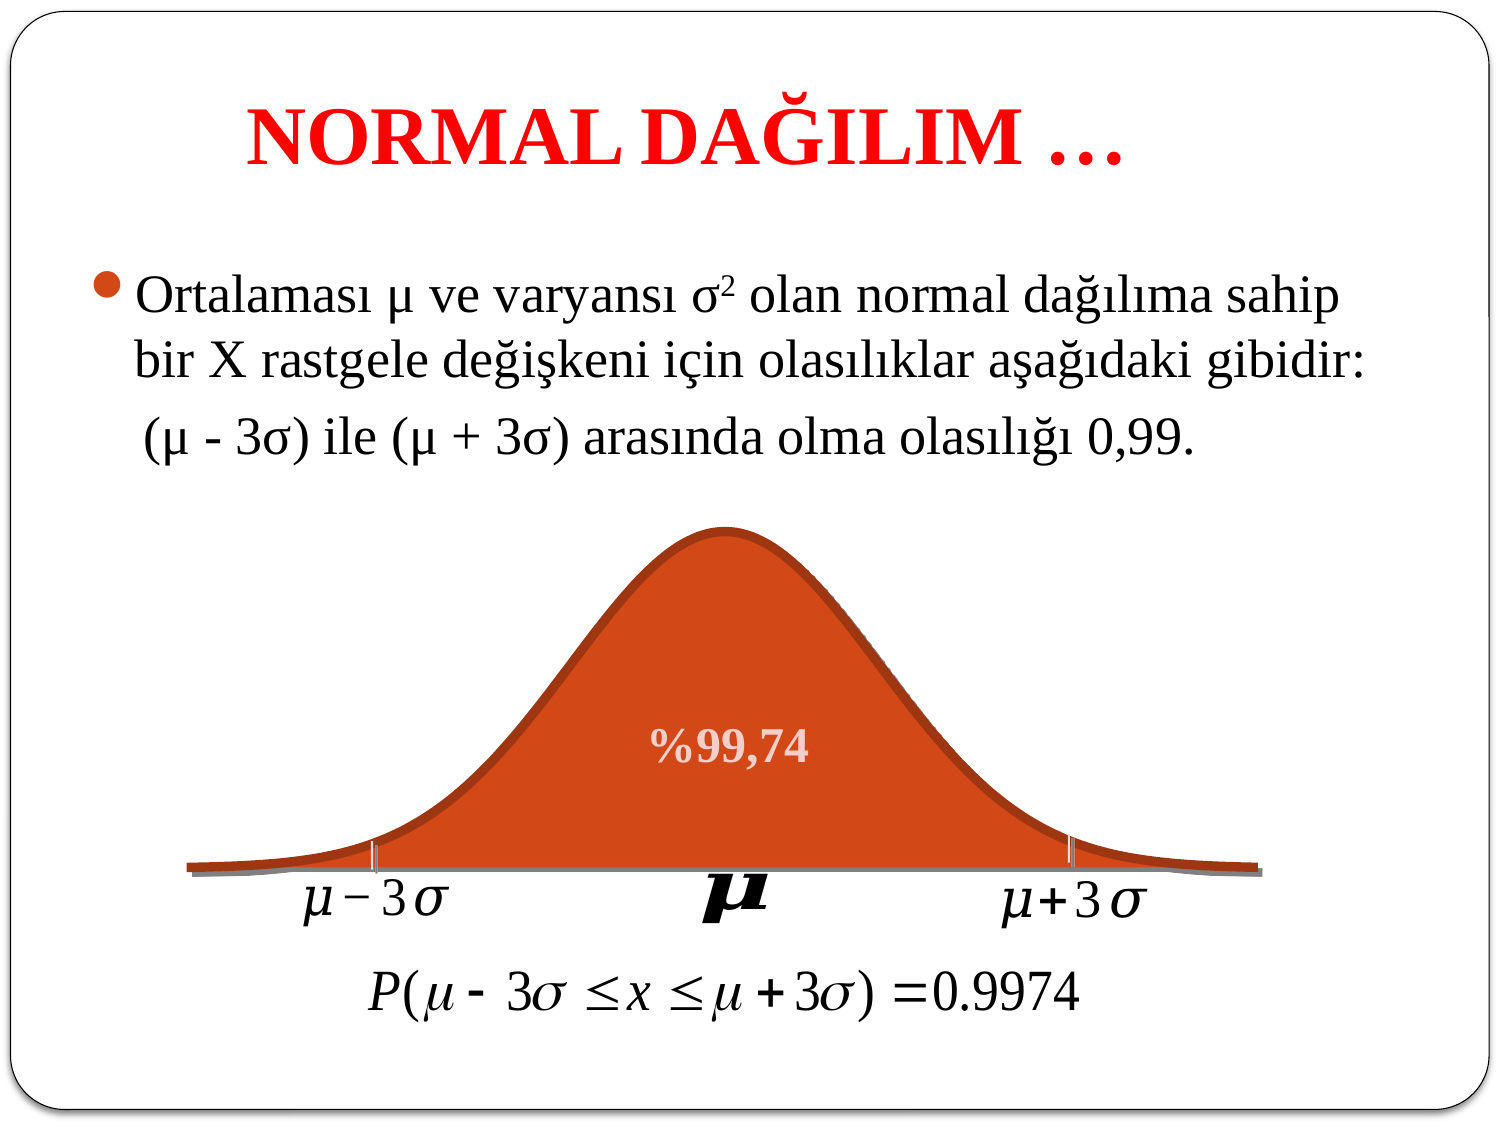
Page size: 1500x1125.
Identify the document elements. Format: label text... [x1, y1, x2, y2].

text_box [186, 531, 1258, 868]
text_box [358, 956, 1087, 1036]
title NORMAL DAĞILIM … [75, 8, 1300, 197]
list Ortalaması μ ve varyansı σ2 olan normal dağılıma sahip bir X rastgele değişkeni için olasılıklar aşağıdaki gibidir: (μ - 3σ) ile (μ + 3σ) arasında olma olasılığı 0,99. [75, 250, 1400, 492]
text_box %99,74 [631, 705, 847, 781]
